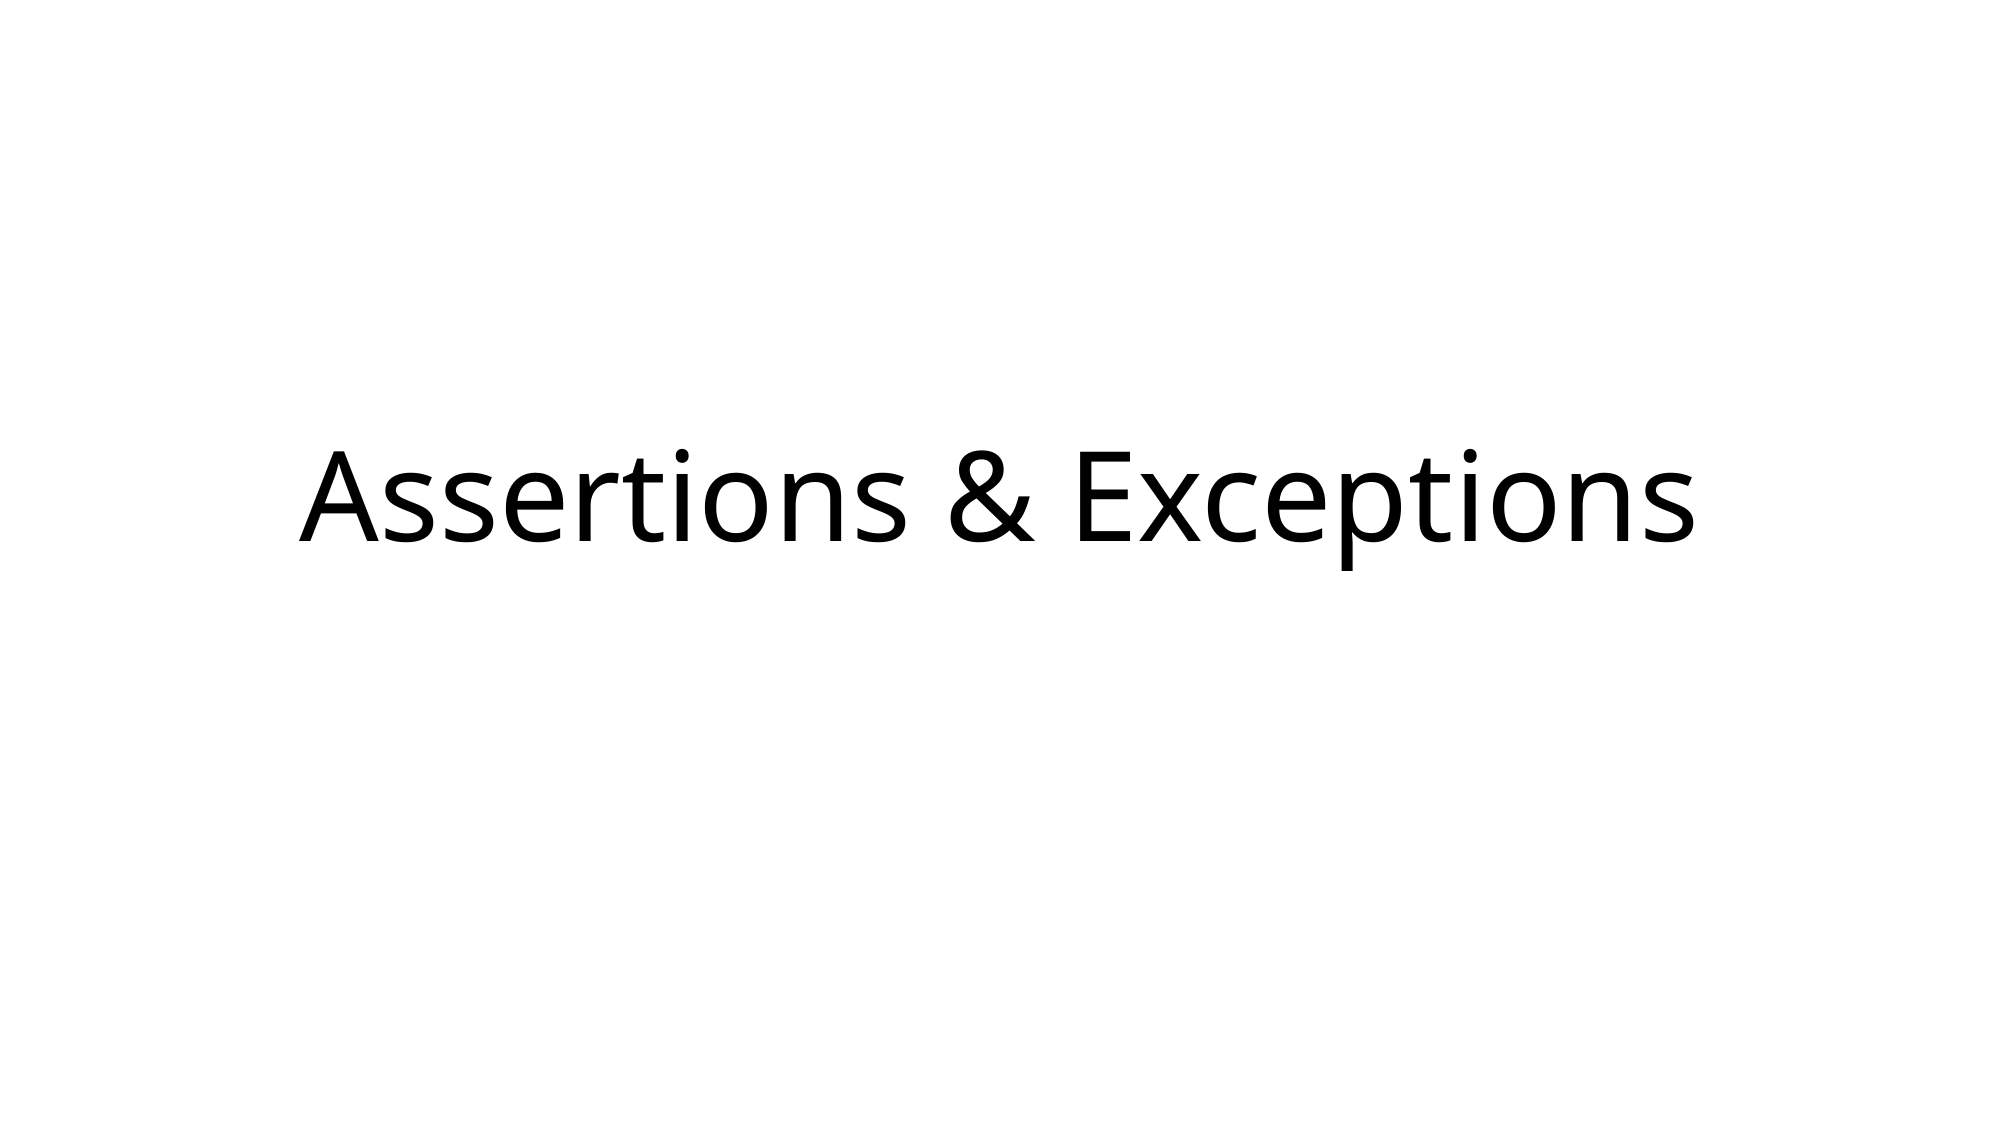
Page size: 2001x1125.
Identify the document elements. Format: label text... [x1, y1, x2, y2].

title Assertions & Exceptions [249, 184, 1750, 576]
